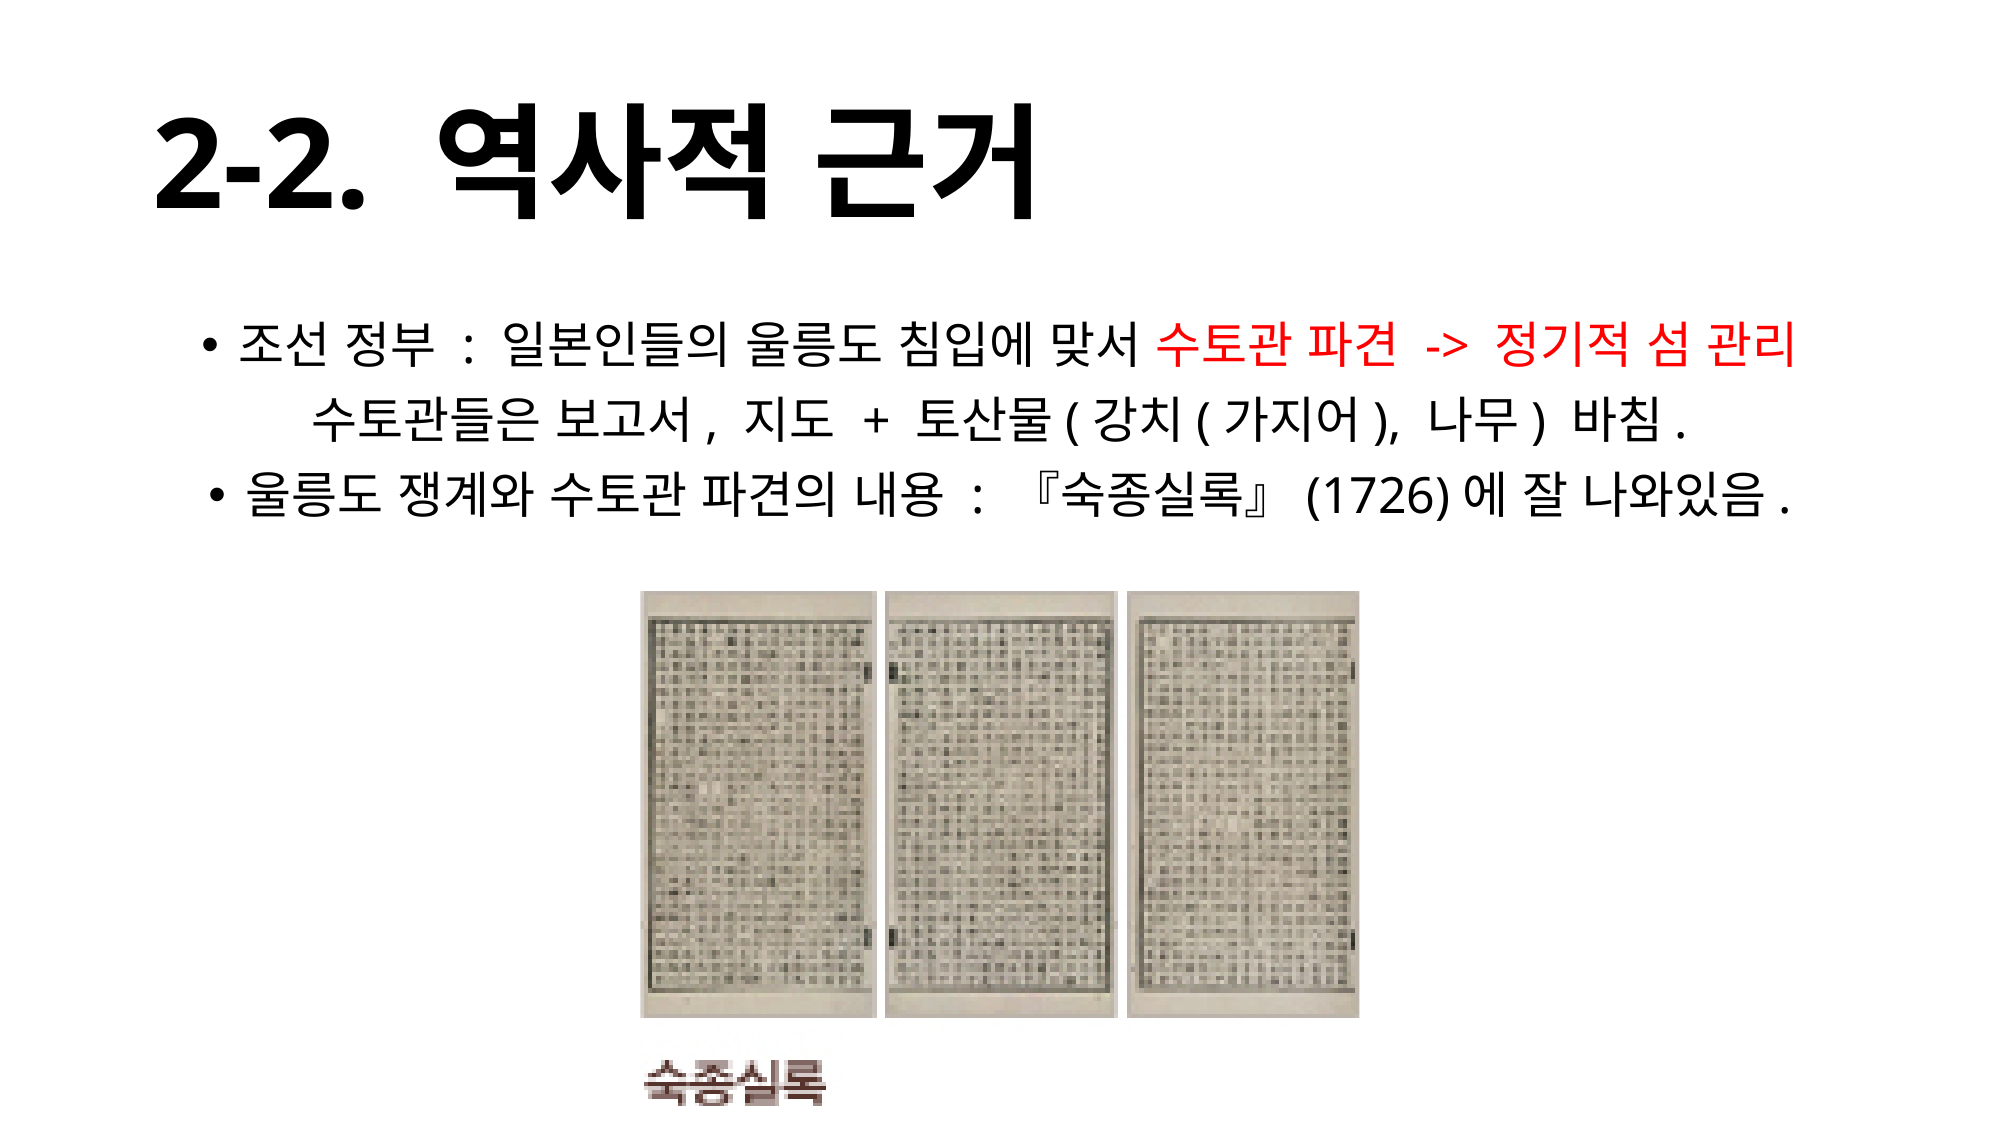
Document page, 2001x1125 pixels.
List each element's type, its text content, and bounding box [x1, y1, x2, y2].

list 조선 정부 : 일본인들의 울릉도 침입에 맞서 수토관 파견 -> 정기적 섬 관리 수토관들은 보고서, 지도 + 토산물(강치(가지어), 나무) 바침. 울릉도 쟁계와 수토관 파견의 내용 : 『숙종실록』(1726)에 잘 나와있음. [82, 313, 1918, 812]
picture [639, 590, 1360, 1107]
title 2-2. 역사적 근거 [137, 59, 1863, 278]
